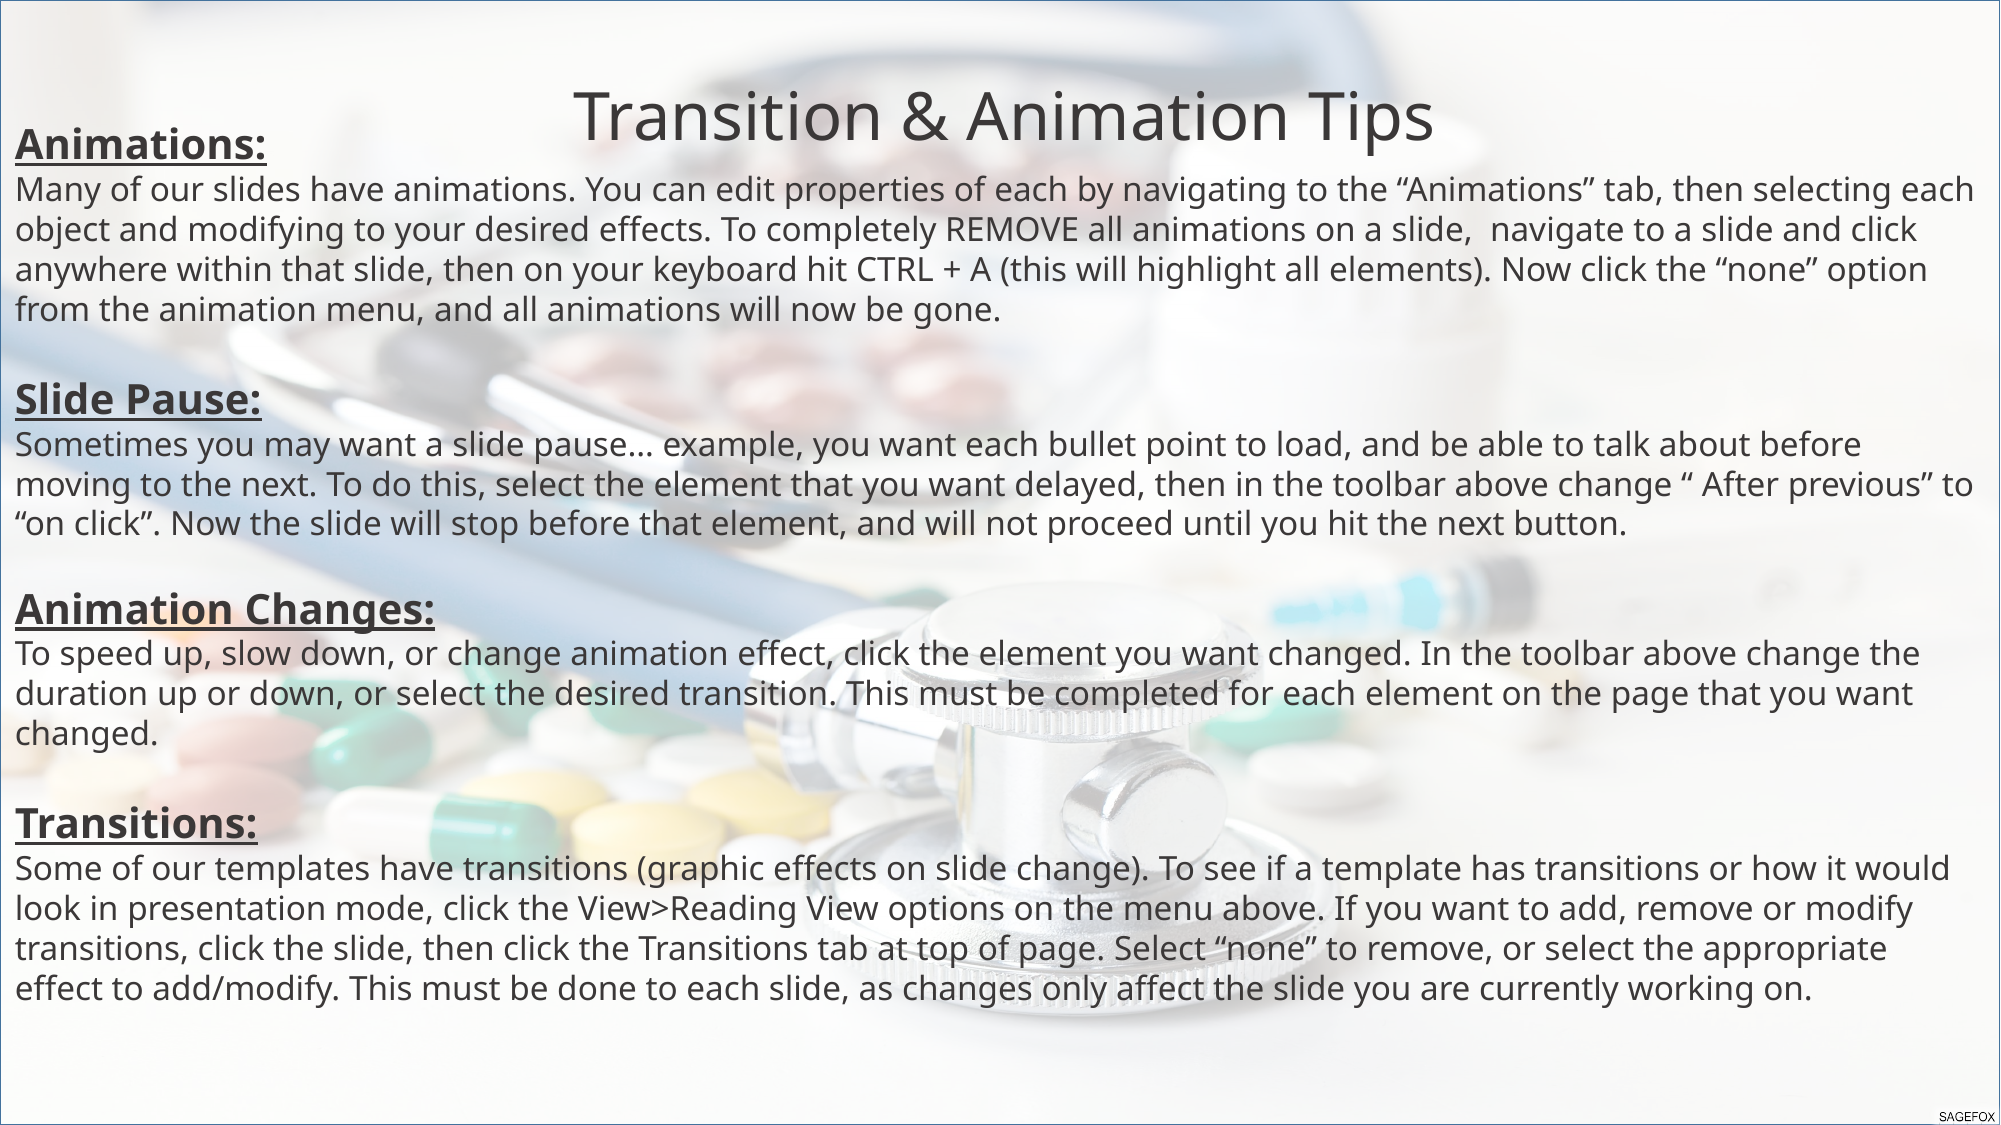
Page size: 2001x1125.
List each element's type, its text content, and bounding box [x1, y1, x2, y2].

picture [1936, 1111, 1997, 1125]
title Transition & Animation Tips [477, 59, 1532, 177]
text_box Animations: Many of our slides have animations. You can edit properties of each by navigating to the “Animations” tab, then selecting each object and modifying to your desired effects. To completely REMOVE all animations on a slide, navigate to a slide and click anywhere within that slide, then on your keyboard hit CTRL + A (this will highlight all elements). Now click the “none” option from the animation menu, and all animations will now be gone. Slide Pause: Sometimes you may want a slide pause… example, you want each bullet point to load, and be able to talk about before moving to the next. To do this, select the element that you want delayed, then in the toolbar above change “ After previous” to “on click”. Now the slide will stop before that element, and will not proceed until you hit the next button. Animation Changes: To speed up, slow down, or change animation effect, click the element you want changed. In the toolbar above change the duration up or down, or select the desired transition. This must be completed for each element on the page that you want changed. Transitions: Some of our templates have transitions (graphic effects on slide change). To see if a template has transitions or how it would look in presentation mode, click the View>Reading View options on the menu above. If you want to add, remove or modify transitions, click the slide, then click the Transitions tab at top of page. Select “none” to remove, or select the appropriate effect to add/modify. This must be done to each slide, as changes only affect the slide you are currently working on. [0, 0, 2000, 1125]
